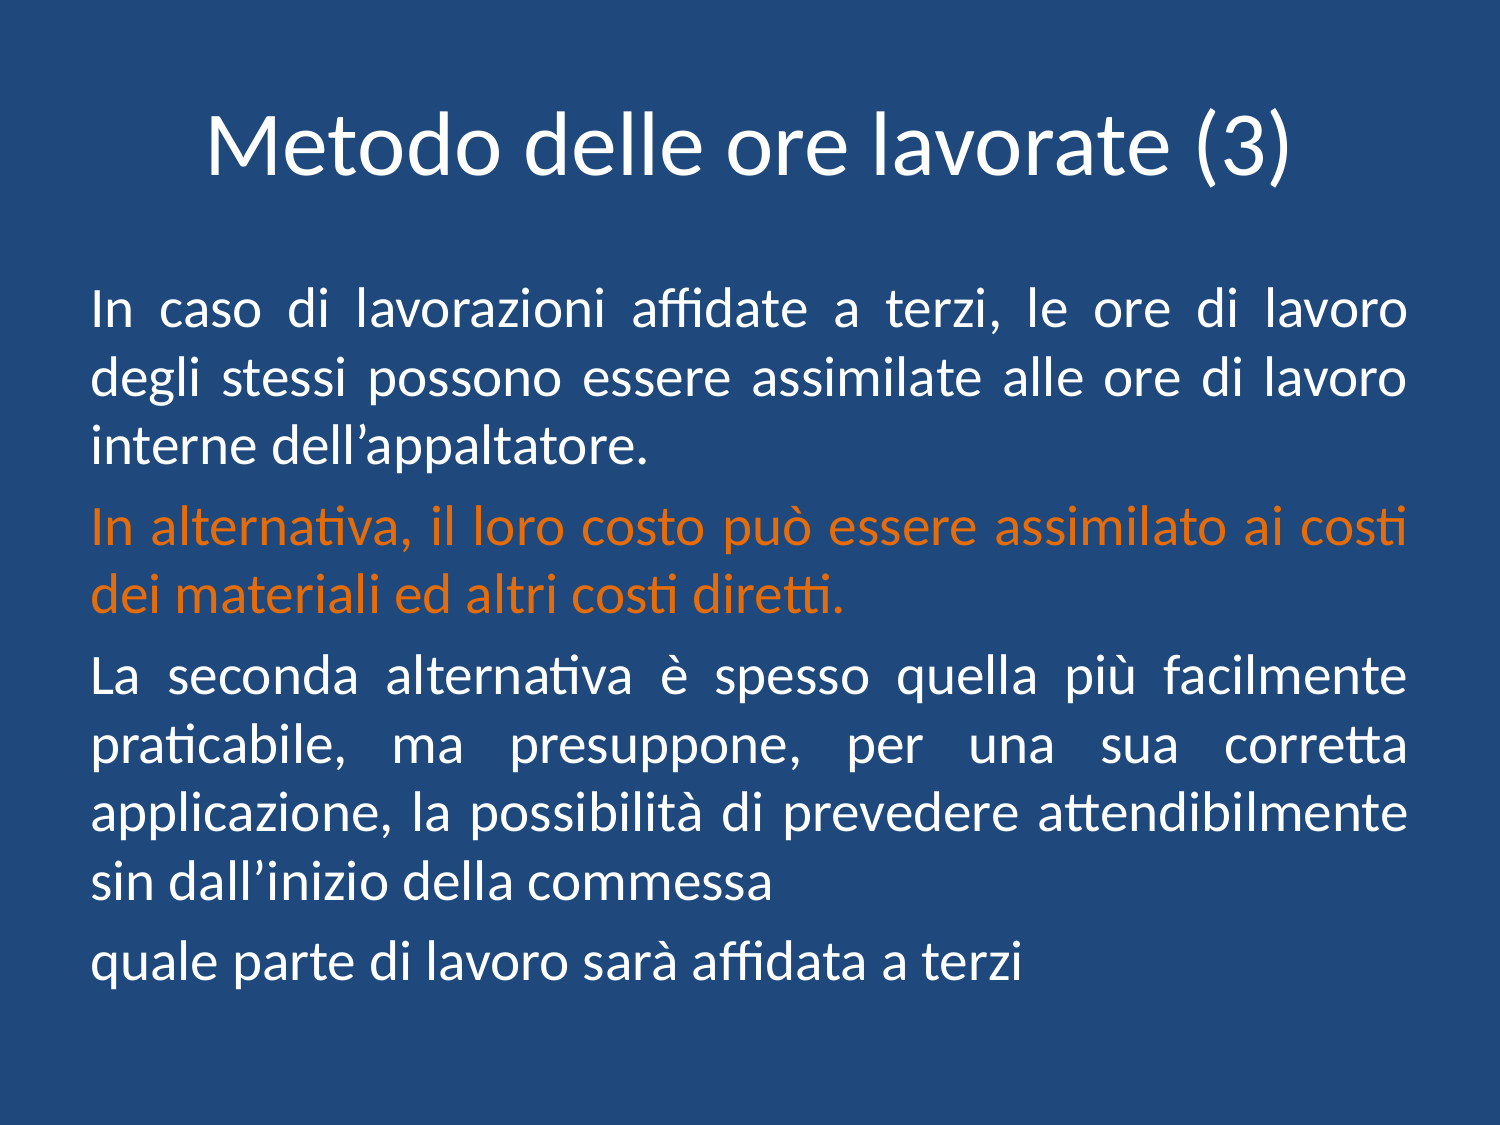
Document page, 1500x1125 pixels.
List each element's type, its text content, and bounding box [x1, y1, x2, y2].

title Metodo delle ore lavorate (3) [75, 45, 1425, 233]
list In caso di lavorazioni affidate a terzi, le ore di lavoro degli stessi possono essere assimilate alle ore di lavoro interne dell’appaltatore. In alternativa, il loro costo può essere assimilato ai costi dei materiali ed altri costi diretti. La seconda alternativa è spesso quella più facilmente praticabile, ma presuppone, per una sua corretta applicazione, la possibilità di prevedere attendibilmente sin dall’inizio della commessa quale parte di lavoro sarà affidata a terzi [75, 262, 1425, 1005]
